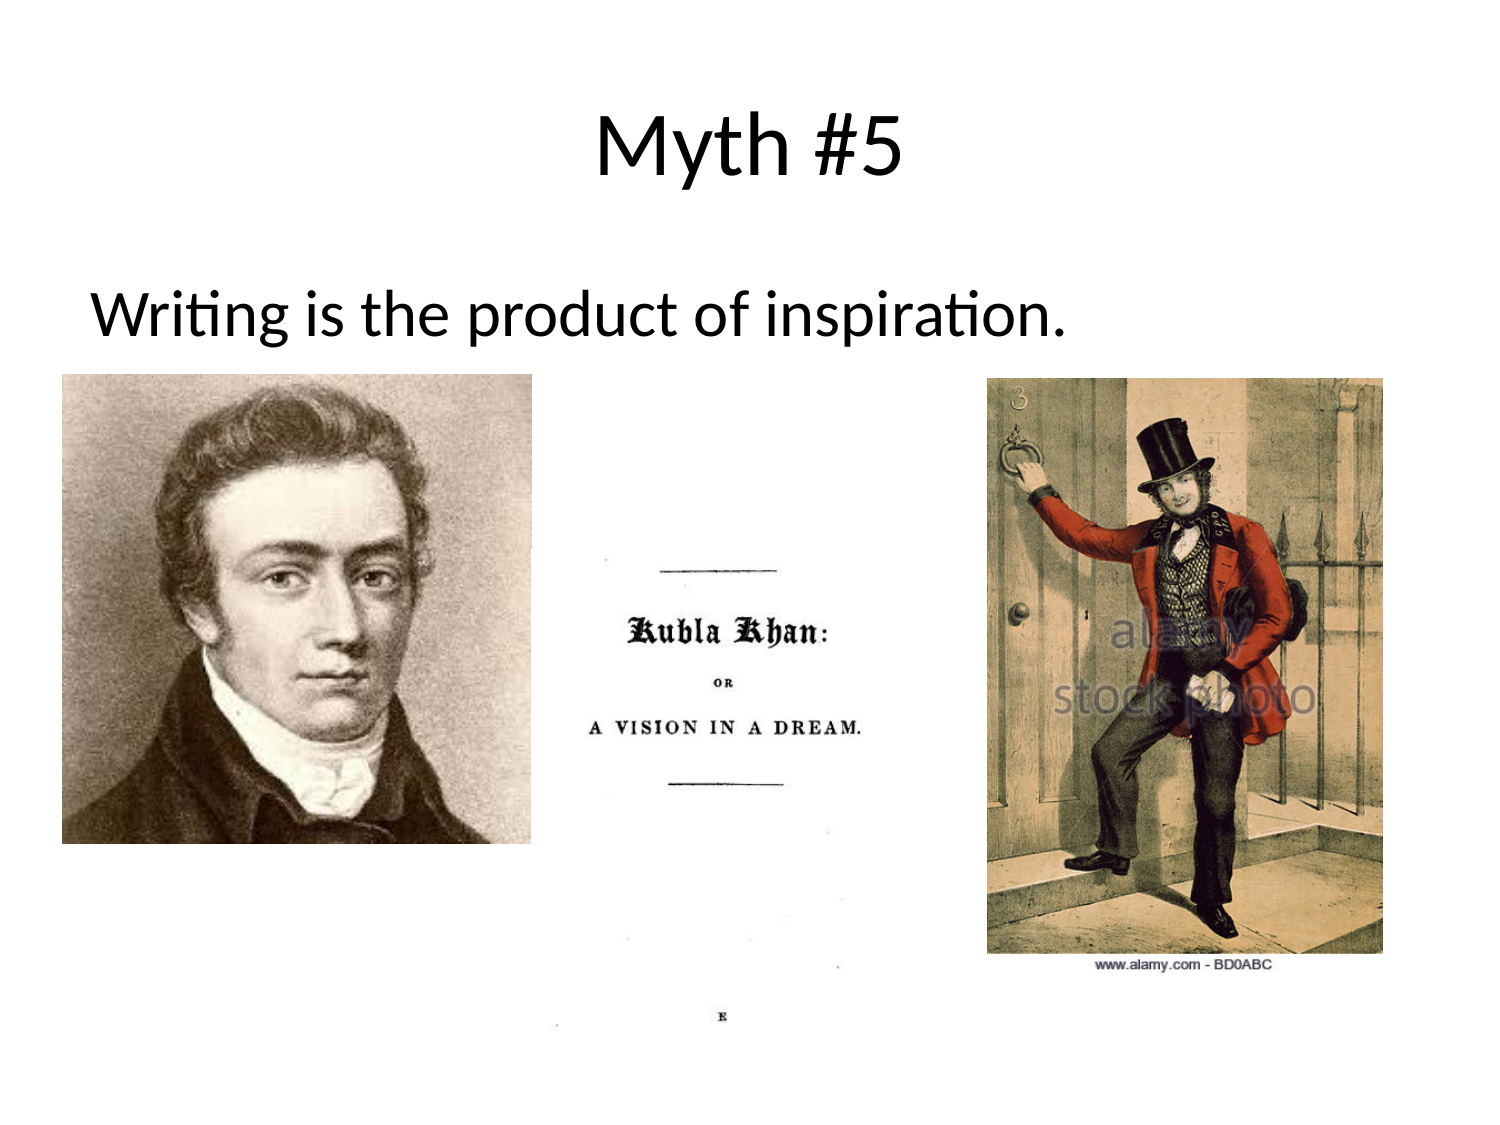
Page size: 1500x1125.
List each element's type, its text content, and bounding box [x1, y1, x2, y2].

picture [62, 374, 917, 1048]
list Writing is the product of inspiration. [75, 262, 1425, 1005]
picture [987, 378, 1383, 976]
title Myth #5 [75, 45, 1425, 233]
